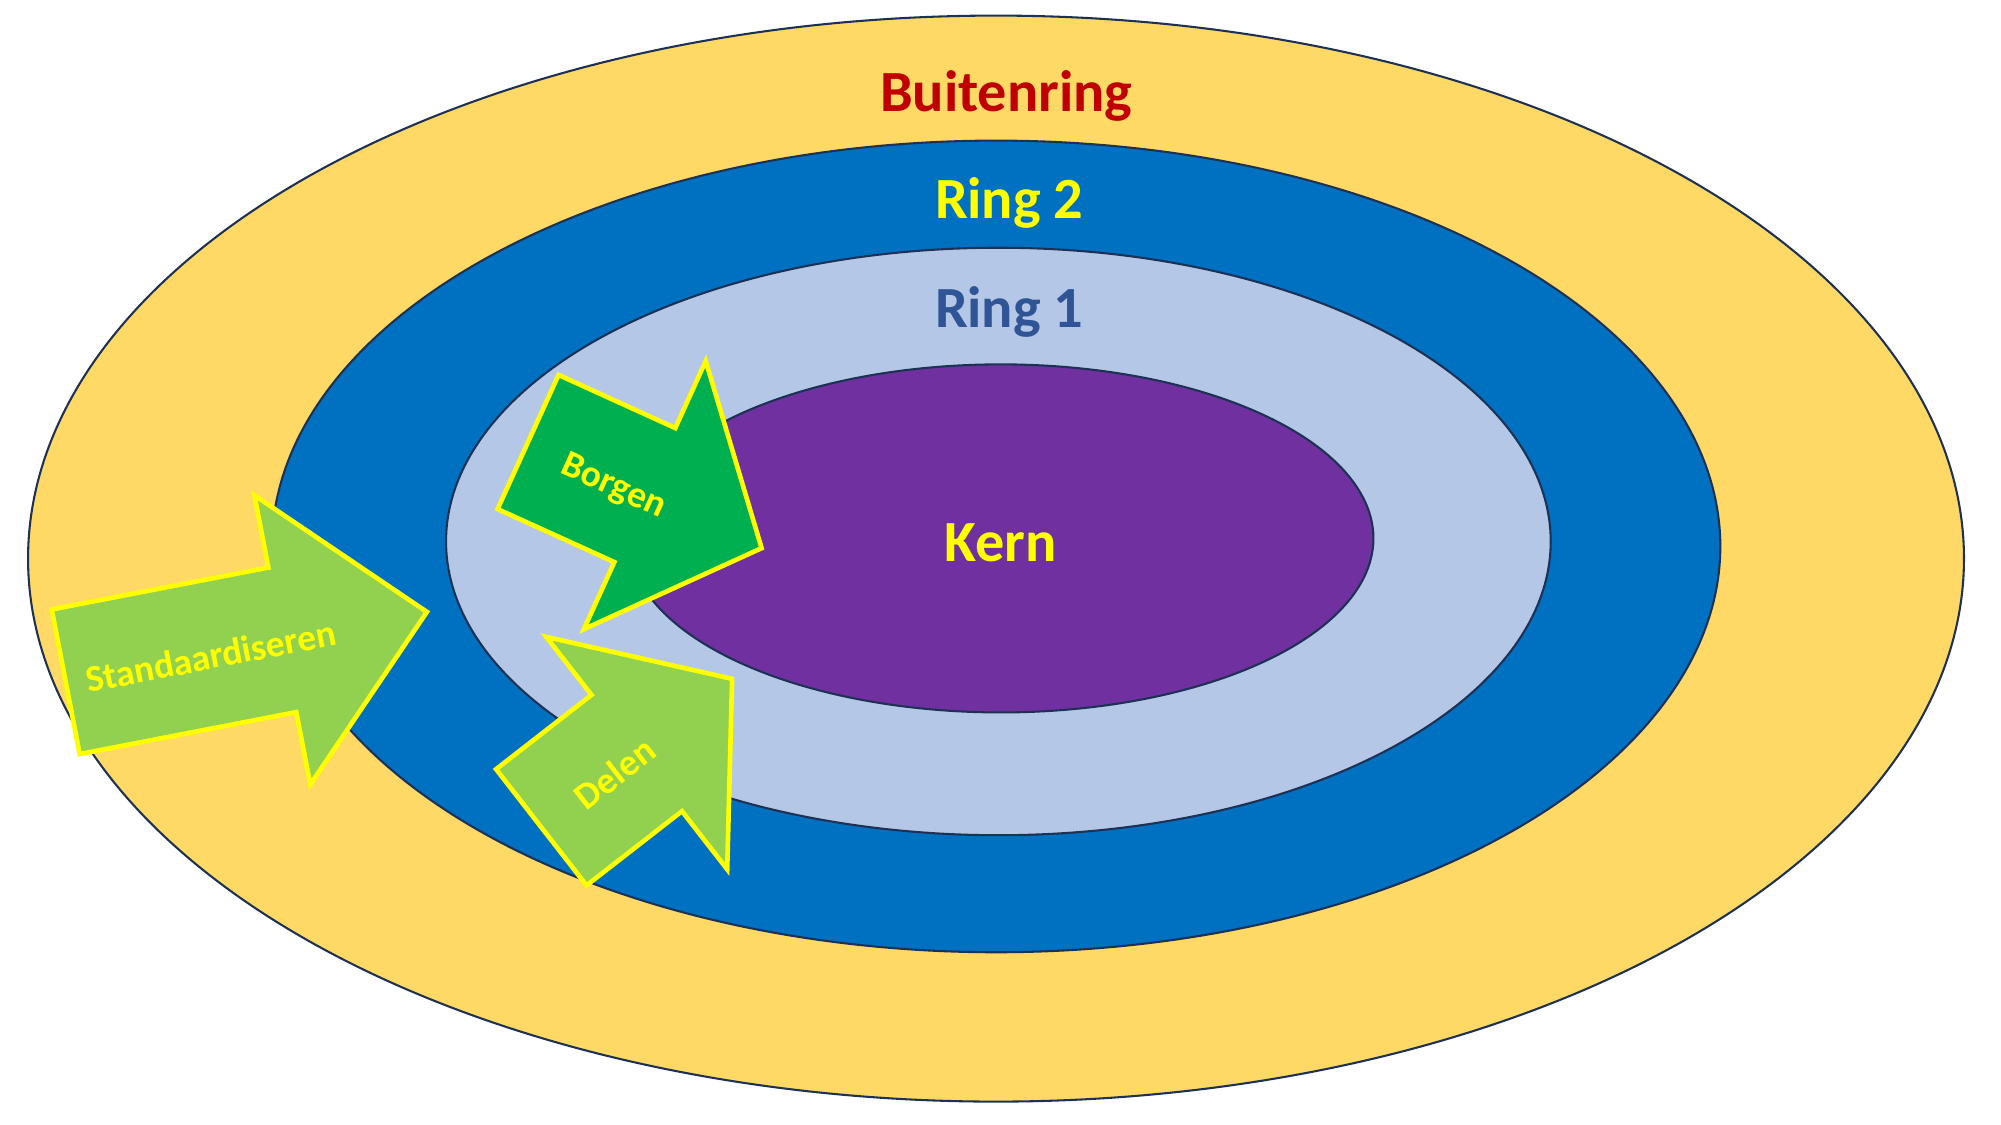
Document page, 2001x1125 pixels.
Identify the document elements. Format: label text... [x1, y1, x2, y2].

text_box Kern [651, 363, 1375, 714]
text_box Standaardiseren [50, 493, 429, 788]
text_box [445, 246, 1552, 837]
text_box [27, 14, 1966, 1103]
text_box [274, 139, 1722, 954]
text_box Ring 1 [920, 261, 1113, 347]
text_box Borgen [496, 358, 763, 632]
text_box Buitenring [865, 45, 1168, 131]
text_box Delen [494, 635, 734, 887]
text_box Ring 2 [920, 152, 1113, 238]
